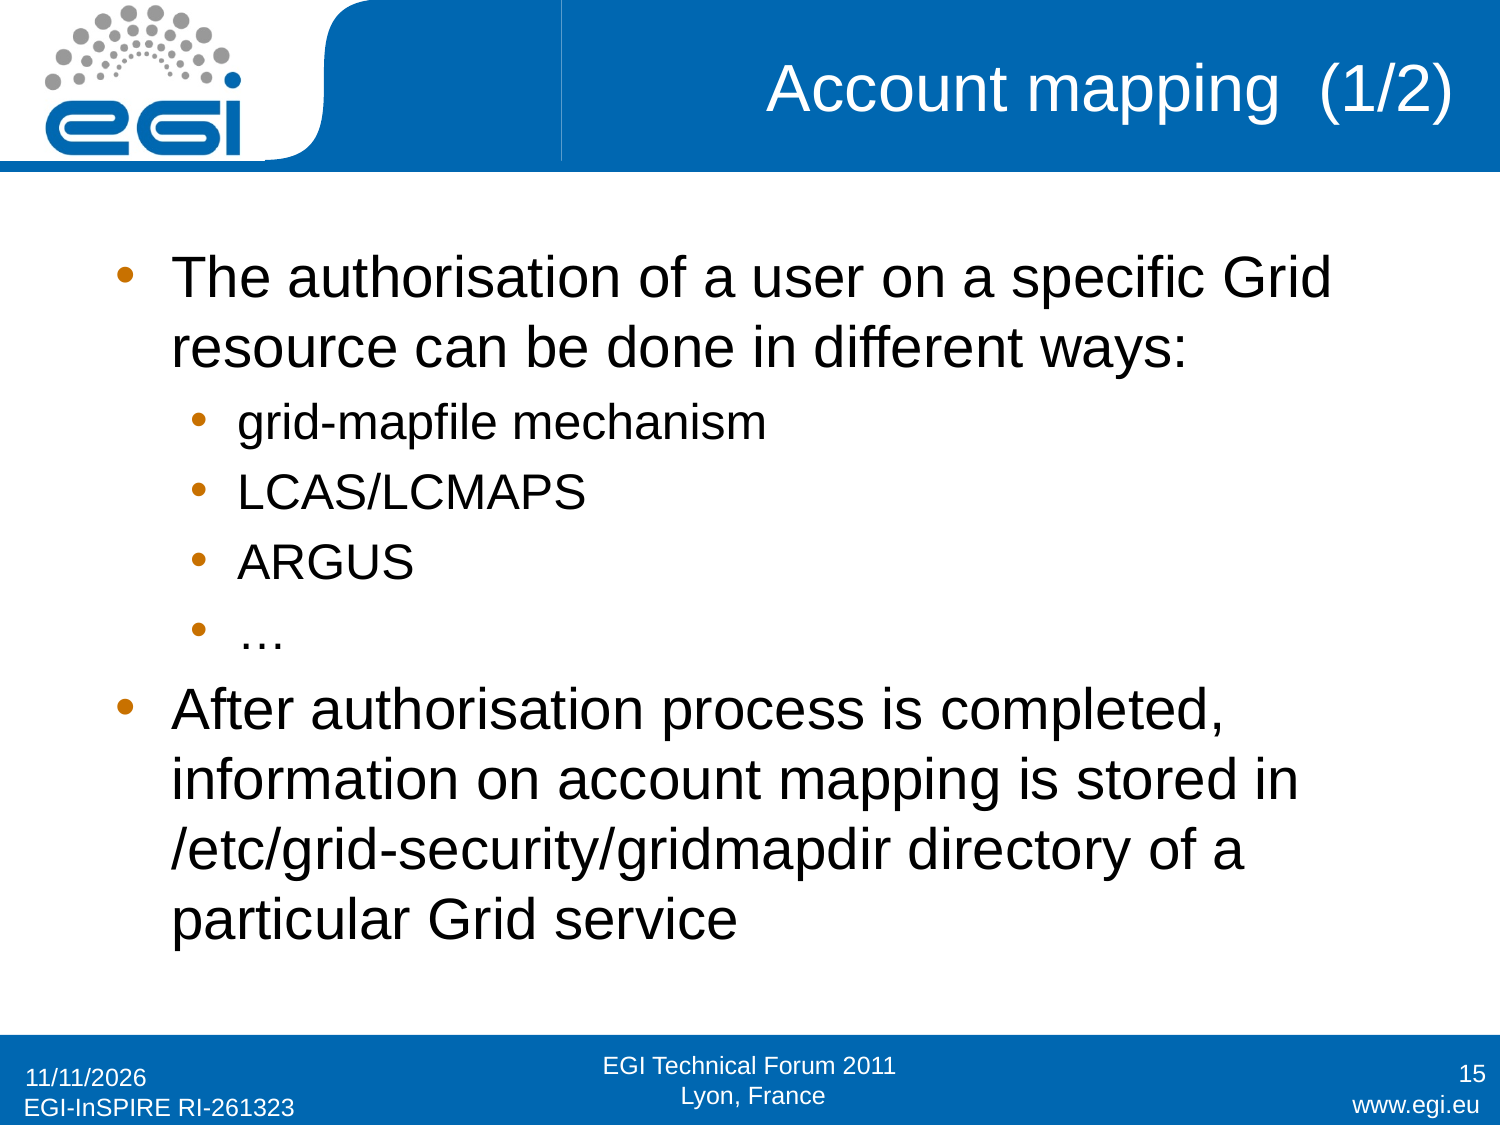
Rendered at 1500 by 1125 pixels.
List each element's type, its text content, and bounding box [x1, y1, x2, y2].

title Account mapping (1/2) [348, 18, 1471, 162]
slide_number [10, 1046, 361, 1106]
list The authorisation of a user on a specific Grid resource can be done in different ways: grid-mapfile mechanism LCAS/LCMAPS ARGUS … After authorisation process is completed, information on account mapping is stored in /etc/grid-security/gridmapdir directory of a particular Grid service [100, 231, 1426, 975]
picture [0, 0, 265, 161]
footer EGI Technical Forum 2011 Lyon, France [512, 1065, 988, 1125]
slide_number 15 [1151, 1042, 1500, 1103]
